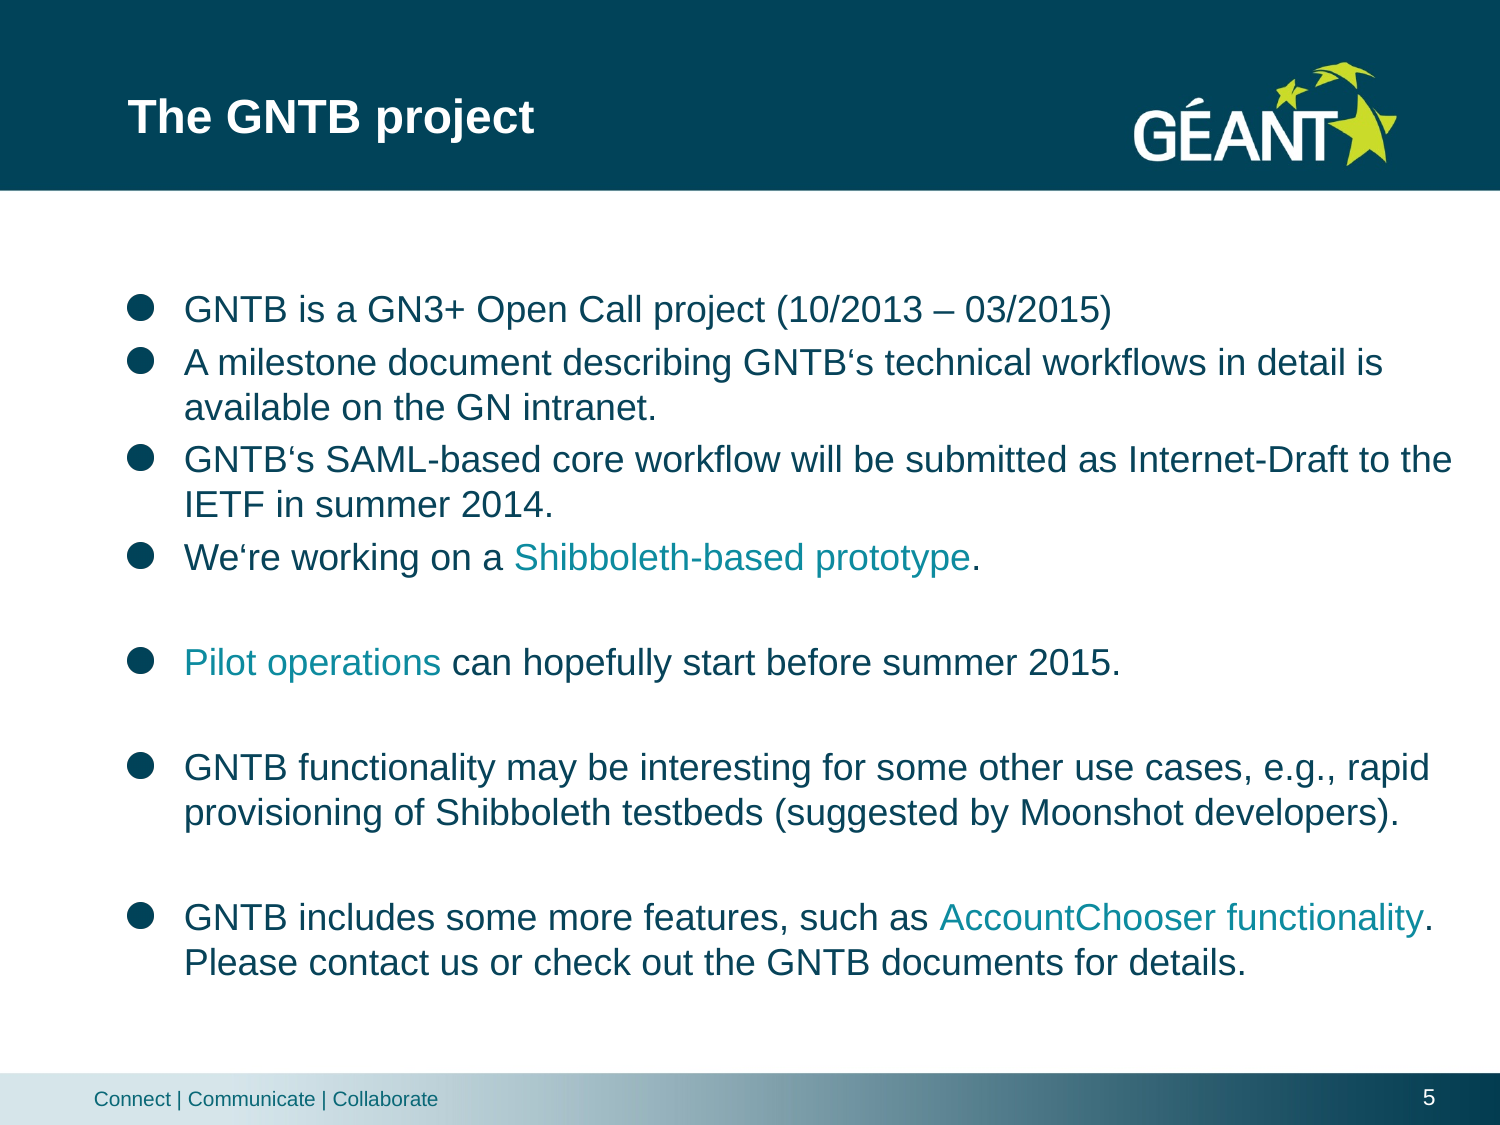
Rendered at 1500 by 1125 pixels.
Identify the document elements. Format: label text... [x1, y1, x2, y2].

picture [1214, 79, 1338, 161]
picture [1313, 62, 1374, 89]
picture [1376, 112, 1397, 134]
list GNTB is a GN3+ Open Call project (10/2013 – 03/2015) A milestone document describing GNTB‘s technical workflows in detail is available on the GN intranet. GNTB‘s SAML-based core workflow will be submitted as Internet-Draft to the IETF in summer 2014. We‘re working on a Shibboleth-based prototype. Pilot operations can hopefully start before summer 2015. GNTB functionality may be interesting for some other use cases, e.g., rapid provisioning of Shibboleth testbeds (suggested by Moonshot developers). GNTB includes some more features, such as AccountChooser functionality. Please contact us or check out the GNTB documents for details. [112, 225, 1471, 1035]
picture [1134, 110, 1175, 161]
text_box The GNTB project [112, 42, 1103, 186]
picture [0, 191, 1500, 1125]
picture [1187, 98, 1203, 107]
picture [1328, 95, 1386, 165]
picture [1181, 111, 1211, 161]
